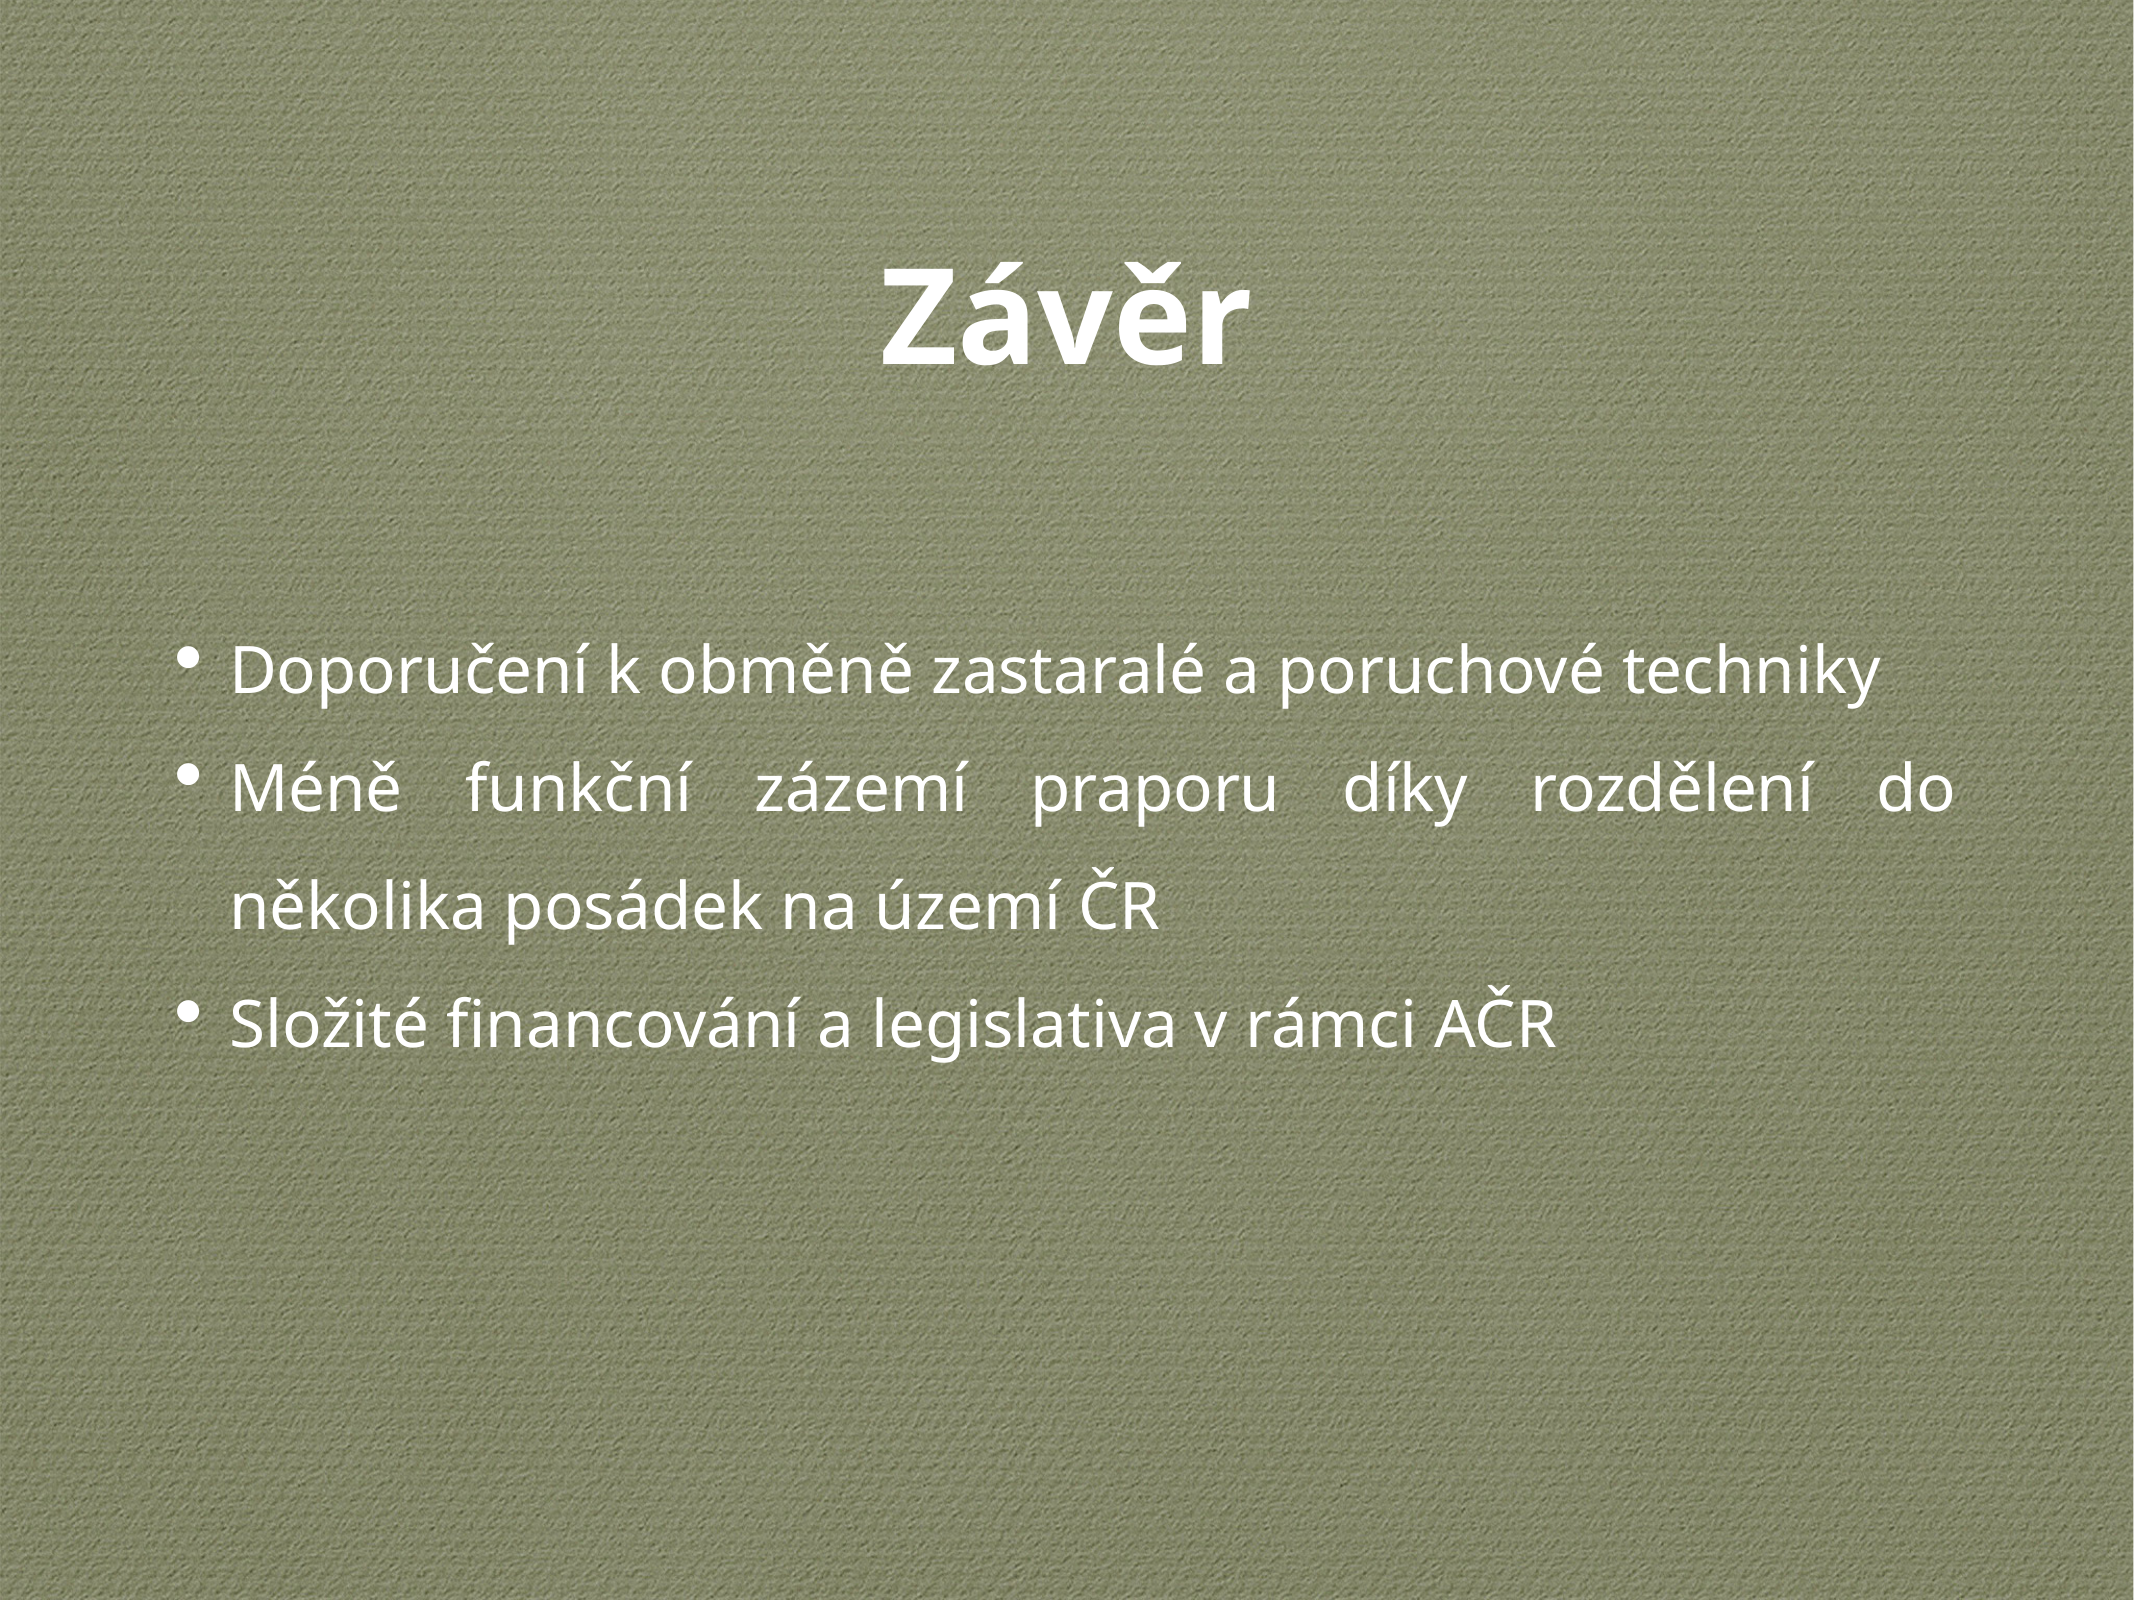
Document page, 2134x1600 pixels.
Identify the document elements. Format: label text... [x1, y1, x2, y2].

picture [0, 0, 2134, 1600]
subtitle Doporučení k obměně zastaralé a poruchové techniky Méně funkční zázemí praporu díky rozdělení do několika posádek na území ČR Složité financování a legislativa v rámci AČR [166, 579, 1968, 1148]
title Závěr [166, 45, 1968, 577]
